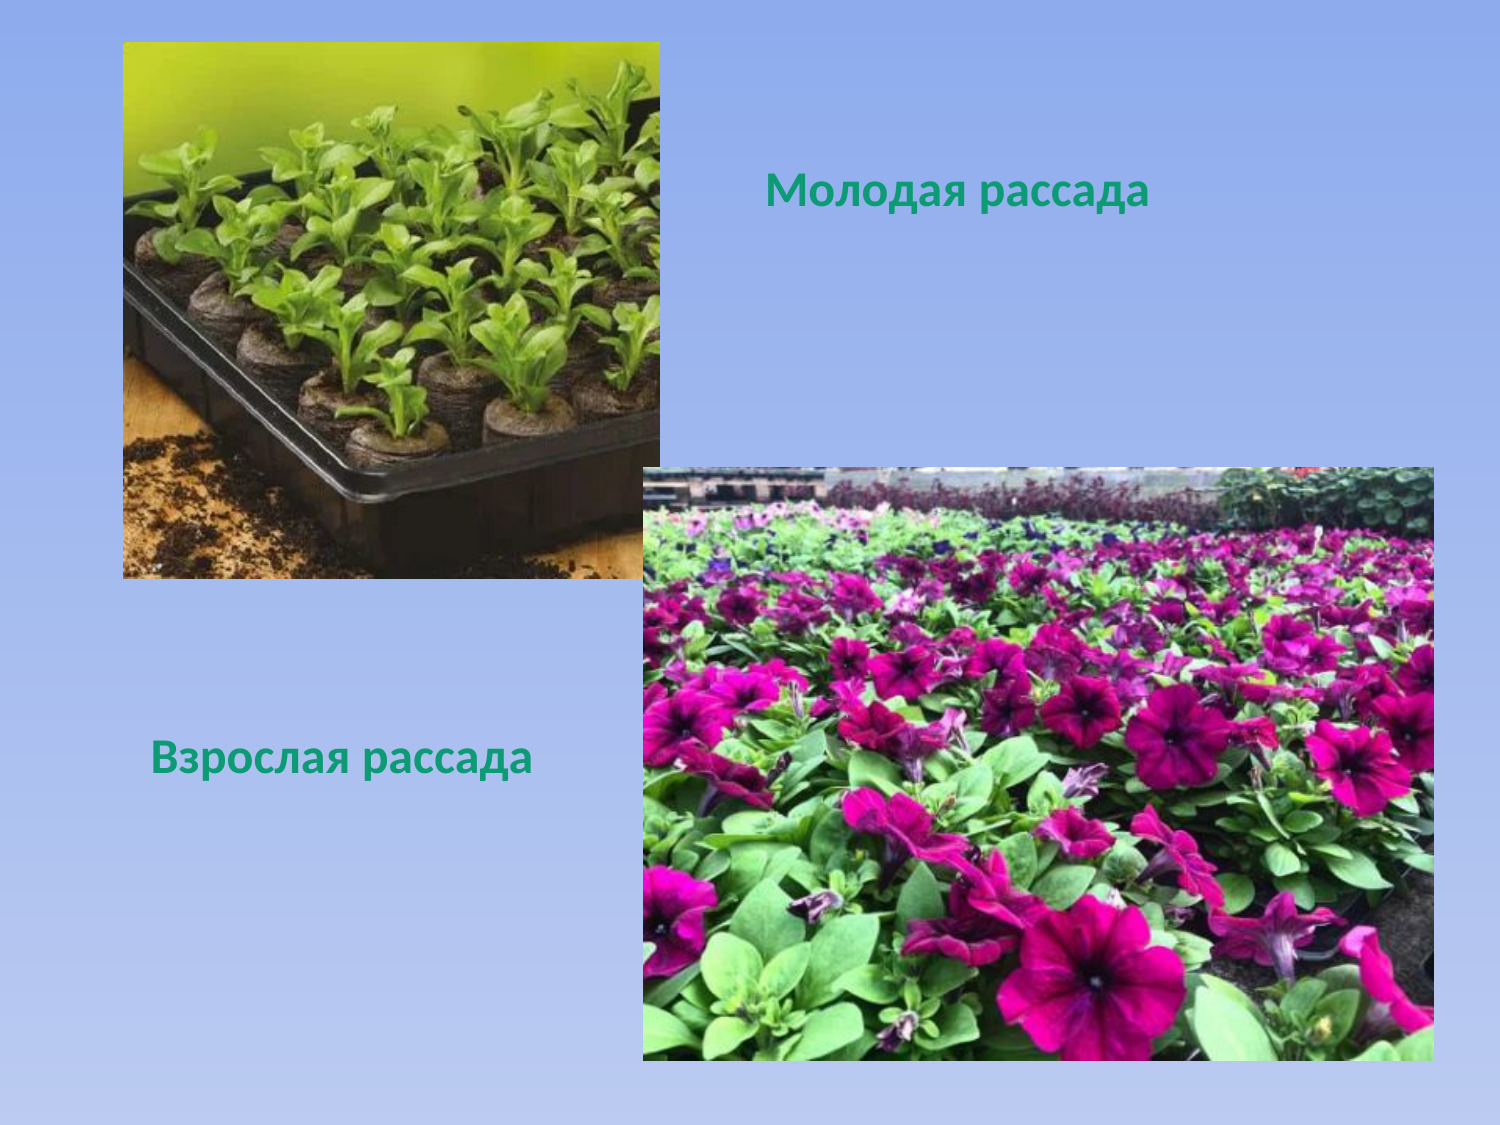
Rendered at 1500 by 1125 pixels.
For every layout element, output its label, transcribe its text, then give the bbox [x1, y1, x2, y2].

text_box Молодая рассада [750, 148, 1176, 224]
text_box Взрослая рассада [135, 715, 561, 791]
picture [123, 42, 1434, 1061]
